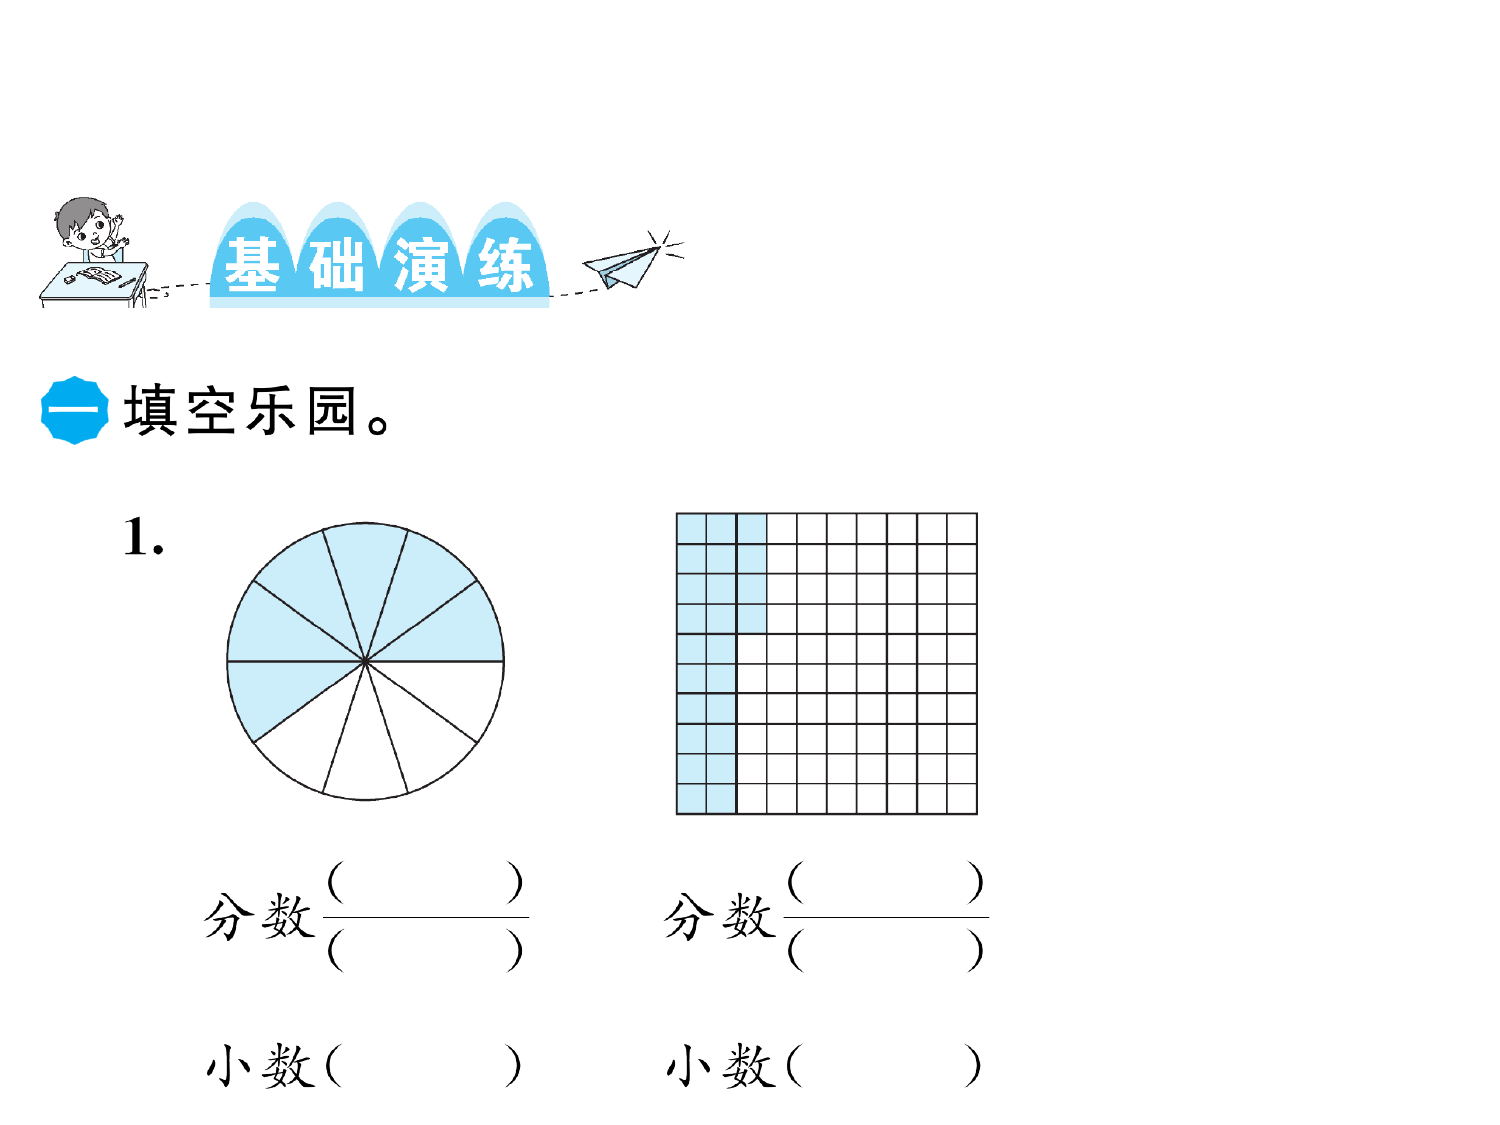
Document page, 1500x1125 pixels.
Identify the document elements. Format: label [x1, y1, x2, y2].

picture [35, 177, 1090, 1122]
